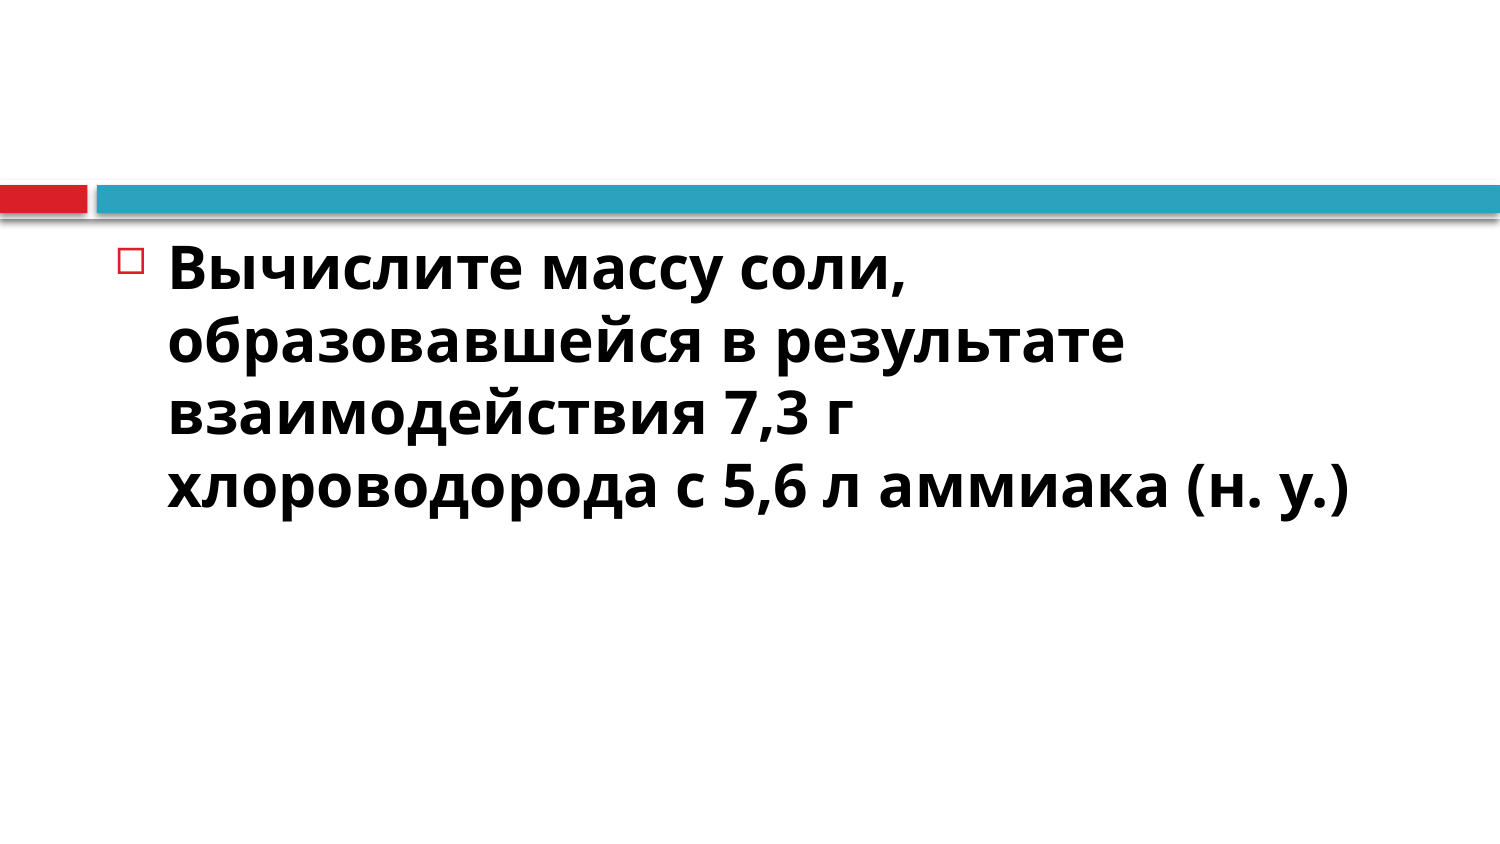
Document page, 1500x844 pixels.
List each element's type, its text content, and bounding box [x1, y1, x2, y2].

list Вычислите массу соли, образовавшейся в результате взаимодействия 7,3 г хлороводорода с 5,6 л аммиака (н. у.) [99, 221, 1376, 760]
